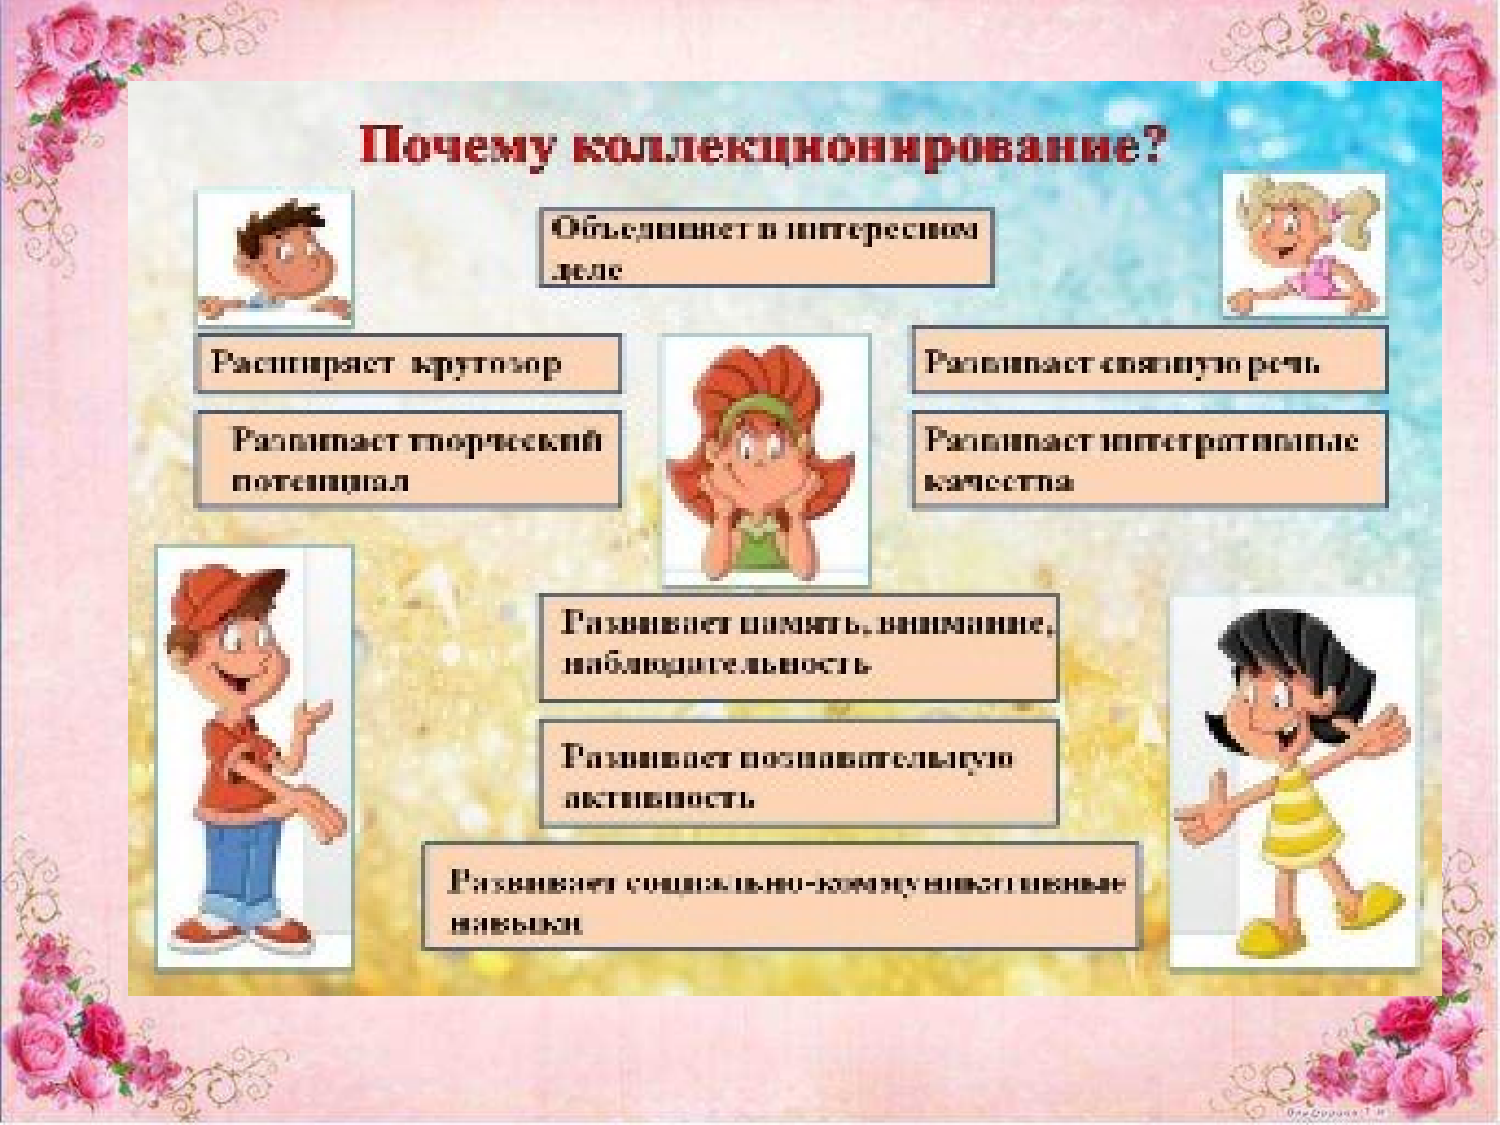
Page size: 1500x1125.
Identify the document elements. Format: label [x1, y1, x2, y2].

picture [0, 0, 1500, 1125]
list [128, 81, 1442, 997]
